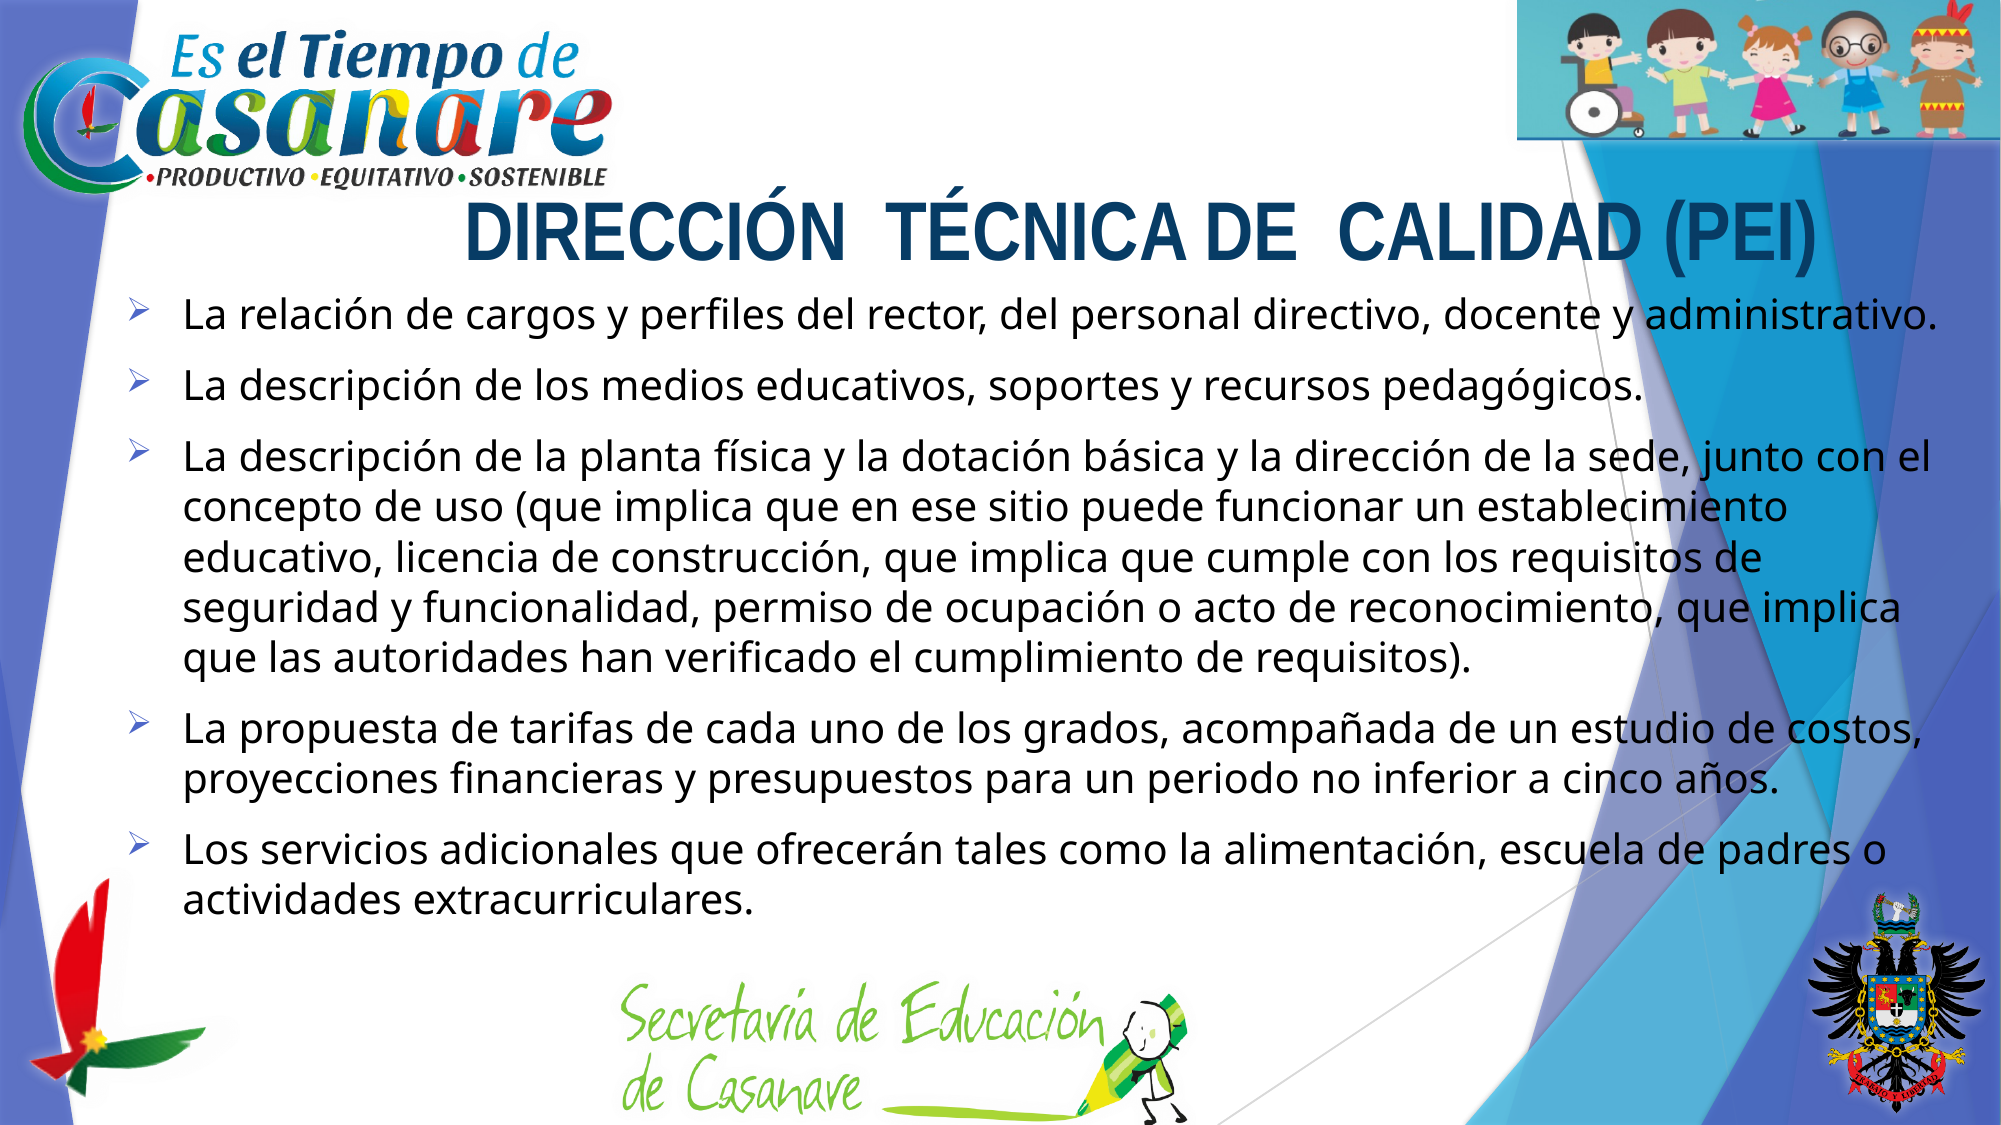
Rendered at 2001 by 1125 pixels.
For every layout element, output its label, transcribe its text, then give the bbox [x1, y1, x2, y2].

list La relación de cargos y perfiles del rector, del personal directivo, docente y administrativo. La descripción de los medios educativos, soportes y recursos pedagógicos. La descripción de la planta física y la dotación básica y la dirección de la sede, junto con el concepto de uso (que implica que en ese sitio puede funcionar un establecimiento educativo, licencia de construcción, que implica que cumple con los requisitos de seguridad y funcionalidad, permiso de ocupación o acto de reconocimiento, que implica que las autoridades han verificado el cumplimiento de requisitos). La propuesta de tarifas de cada uno de los grados, acompañada de un estudio de costos, proyecciones financieras y presupuestos para un periodo no inferior a cinco años. Los servicios adicionales que ofrecerán tales como la alimentación, escuela de padres o actividades extracurriculares. [111, 280, 1970, 1024]
picture [1781, 865, 2001, 1125]
title DIRECCIÓN TÉCNICA DE CALIDAD (PEI) [284, 188, 2000, 285]
picture [0, 850, 260, 1125]
picture [599, 1024, 1209, 1125]
picture [1495, 0, 2001, 162]
picture [0, 4, 637, 219]
